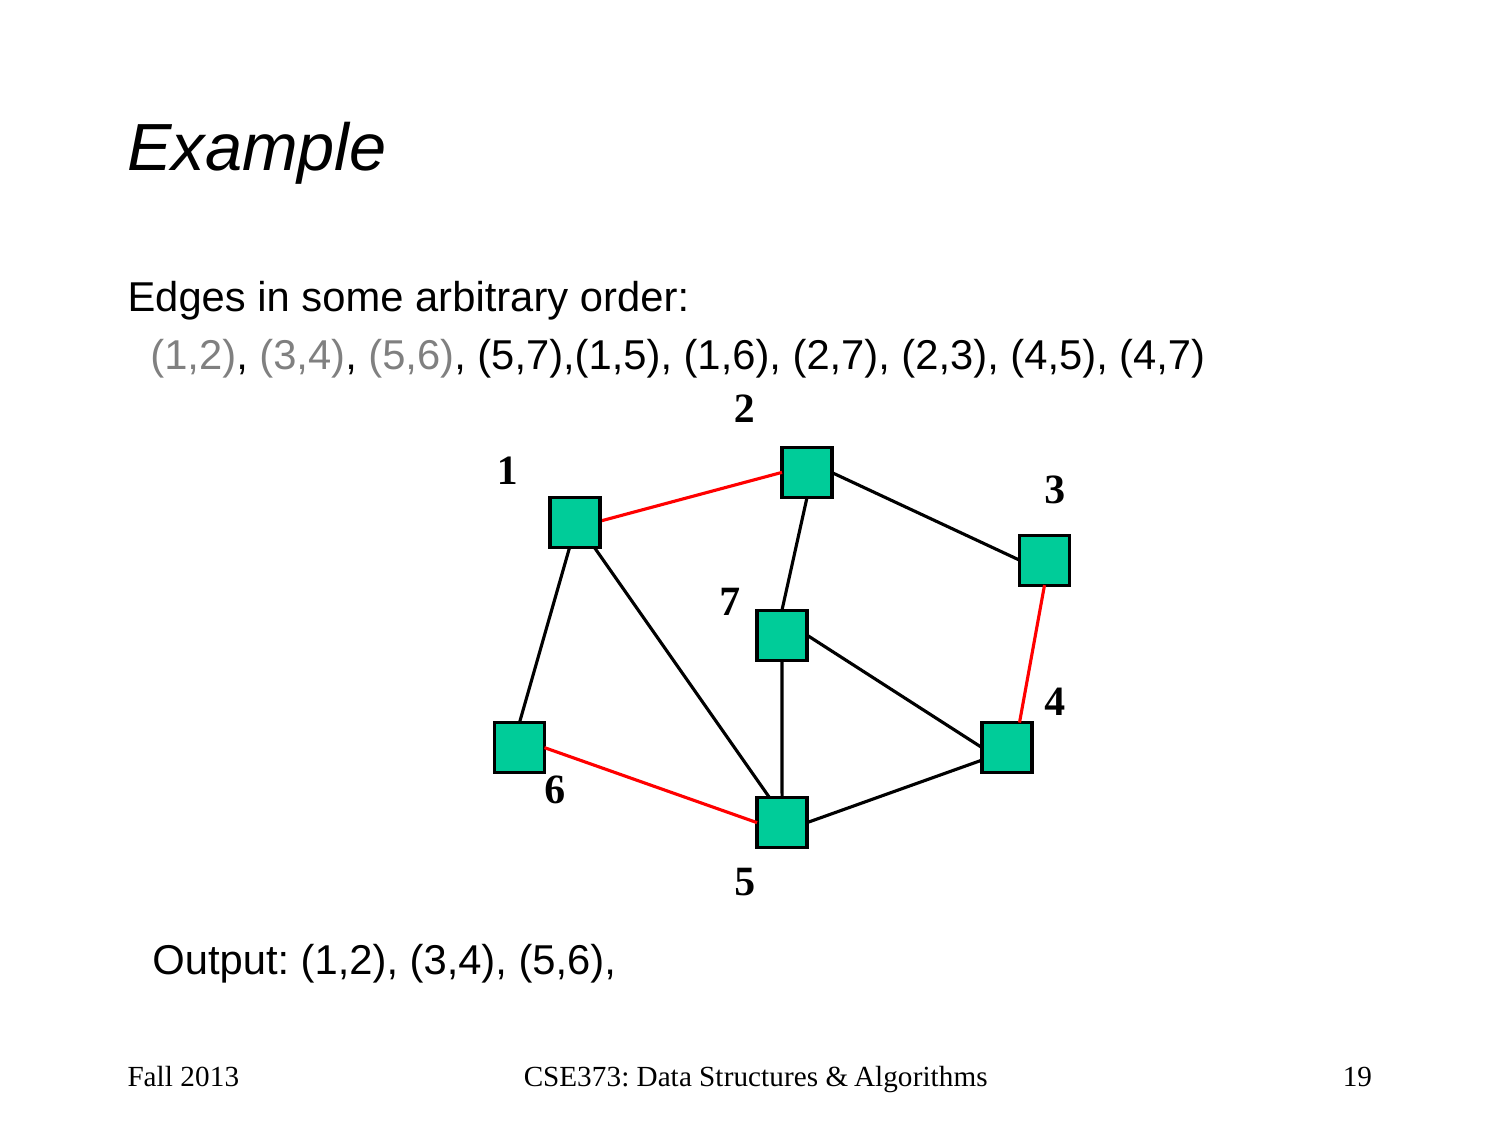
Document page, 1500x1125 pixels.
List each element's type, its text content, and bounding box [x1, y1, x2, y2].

text_box [782, 447, 832, 498]
text_box [757, 610, 807, 661]
text_box [757, 797, 807, 848]
text_box 2 [718, 372, 770, 438]
text_box [1019, 535, 1070, 586]
slide_number 19 [1074, 1049, 1388, 1125]
text_box Output: (1,2), (3,4), (5,6), [137, 924, 825, 1013]
footer CSE373: Data Structures & Algorithms [474, 1049, 1038, 1125]
slide_number Fall 2013 [112, 1049, 426, 1125]
text_box [494, 722, 545, 773]
text_box [549, 497, 600, 548]
text_box 7 [704, 566, 756, 632]
text_box 6 [529, 754, 581, 819]
text_box [982, 722, 1032, 773]
text_box 4 [1029, 666, 1081, 732]
title Example [112, 49, 1388, 238]
text_box 3 [1029, 454, 1081, 519]
text_box 1 [482, 435, 533, 500]
list Edges in some arbitrary order: (1,2), (3,4), (5,6), (5,7),(1,5), (1,6), (2,7), (2,3), (4,5), (4,7) [112, 262, 1388, 1001]
text_box 5 [719, 846, 771, 912]
